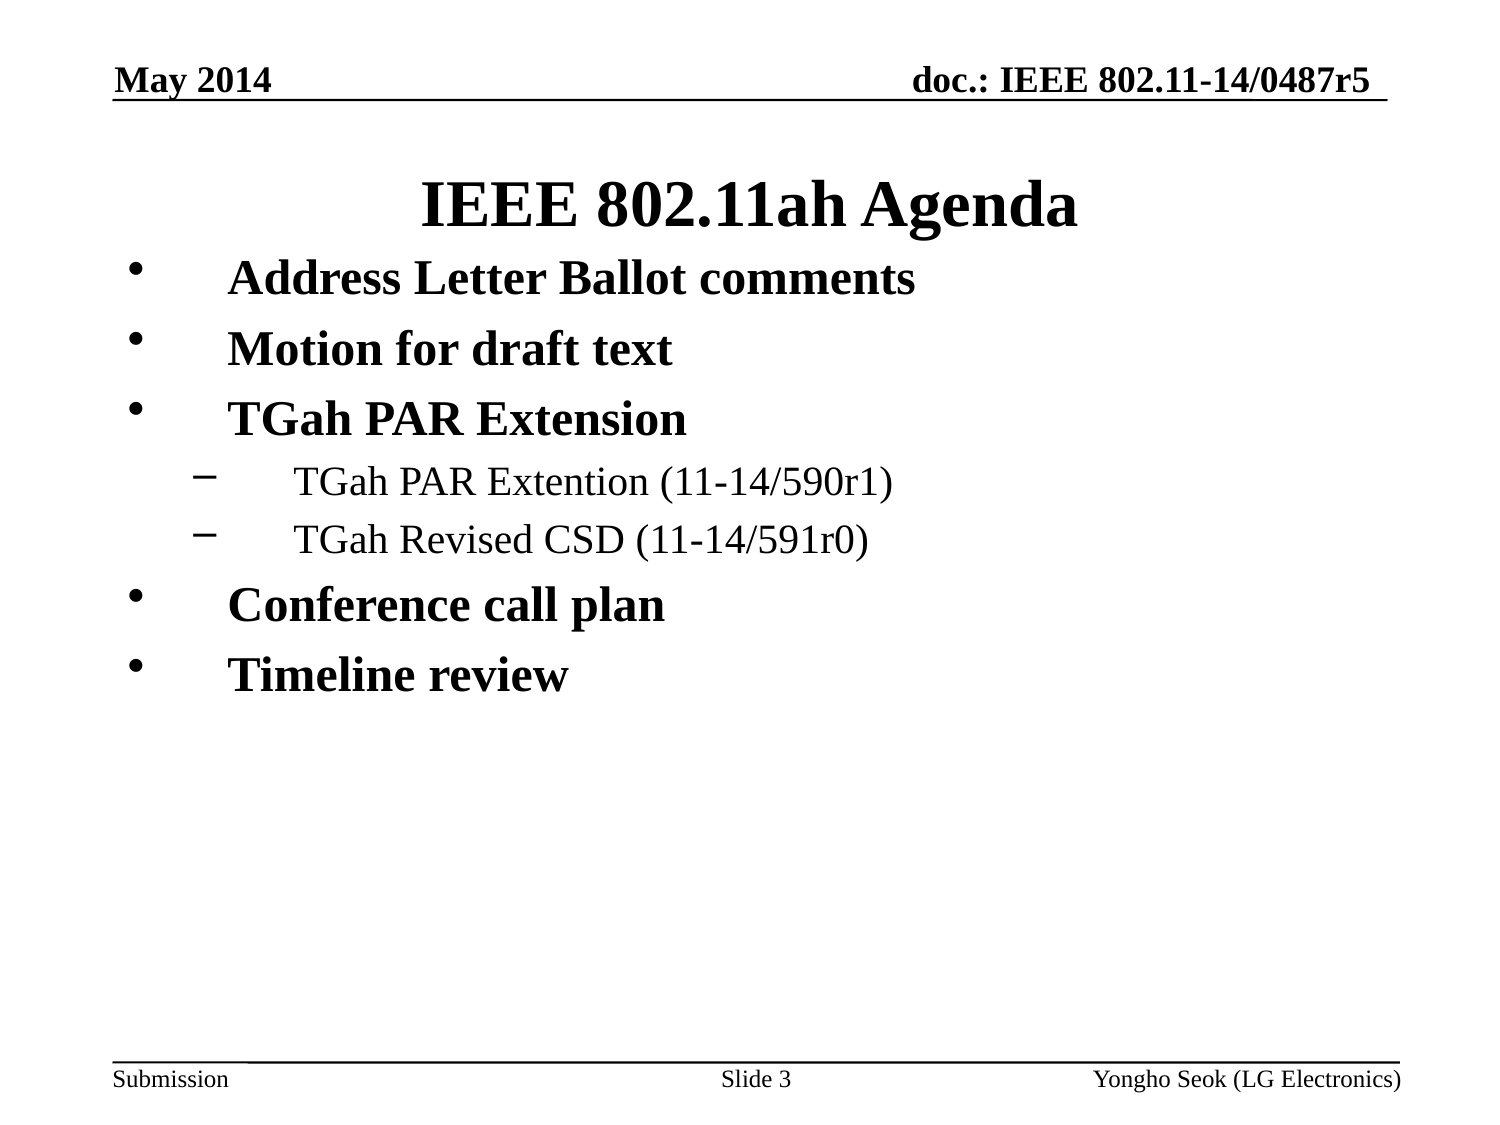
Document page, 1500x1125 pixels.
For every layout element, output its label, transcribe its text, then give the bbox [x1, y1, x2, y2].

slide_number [114, 54, 274, 101]
title IEEE 802.11ah Agenda [112, 112, 1388, 237]
slide_number Slide 3 [712, 1061, 800, 1093]
footer Yongho Seok (LG Electronics) [1088, 1061, 1402, 1093]
list Address Letter Ballot comments Motion for draft text TGah PAR Extension TGah PAR Extention (11-14/590r1) TGah Revised CSD (11-14/591r0) Conference call plan Timeline review [112, 237, 1388, 1026]
